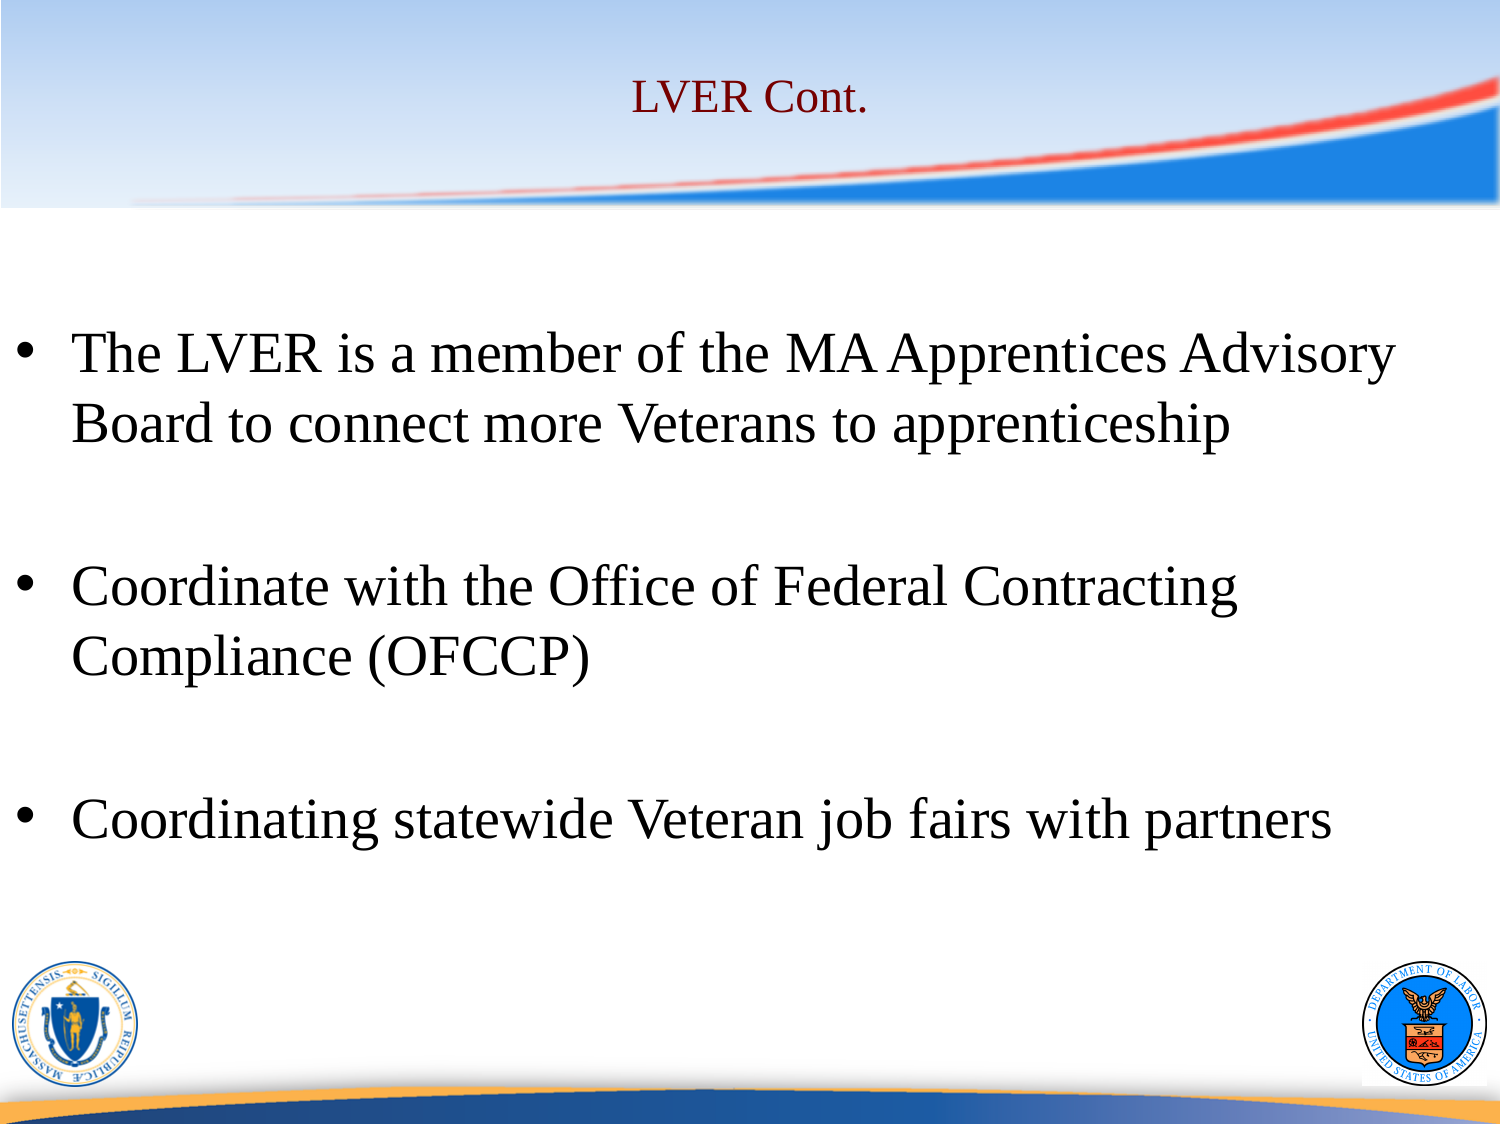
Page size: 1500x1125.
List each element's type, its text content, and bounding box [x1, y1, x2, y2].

list The LVER is a member of the MA Apprentices Advisory Board to connect more Veterans to apprenticeship Coordinate with the Office of Federal Contracting Compliance (OFCCP) Coordinating statewide Veteran job fairs with partners [0, 224, 1488, 963]
picture [1, 188, 1495, 208]
picture [0, 963, 1500, 1124]
title LVER Cont. [0, 0, 1500, 188]
